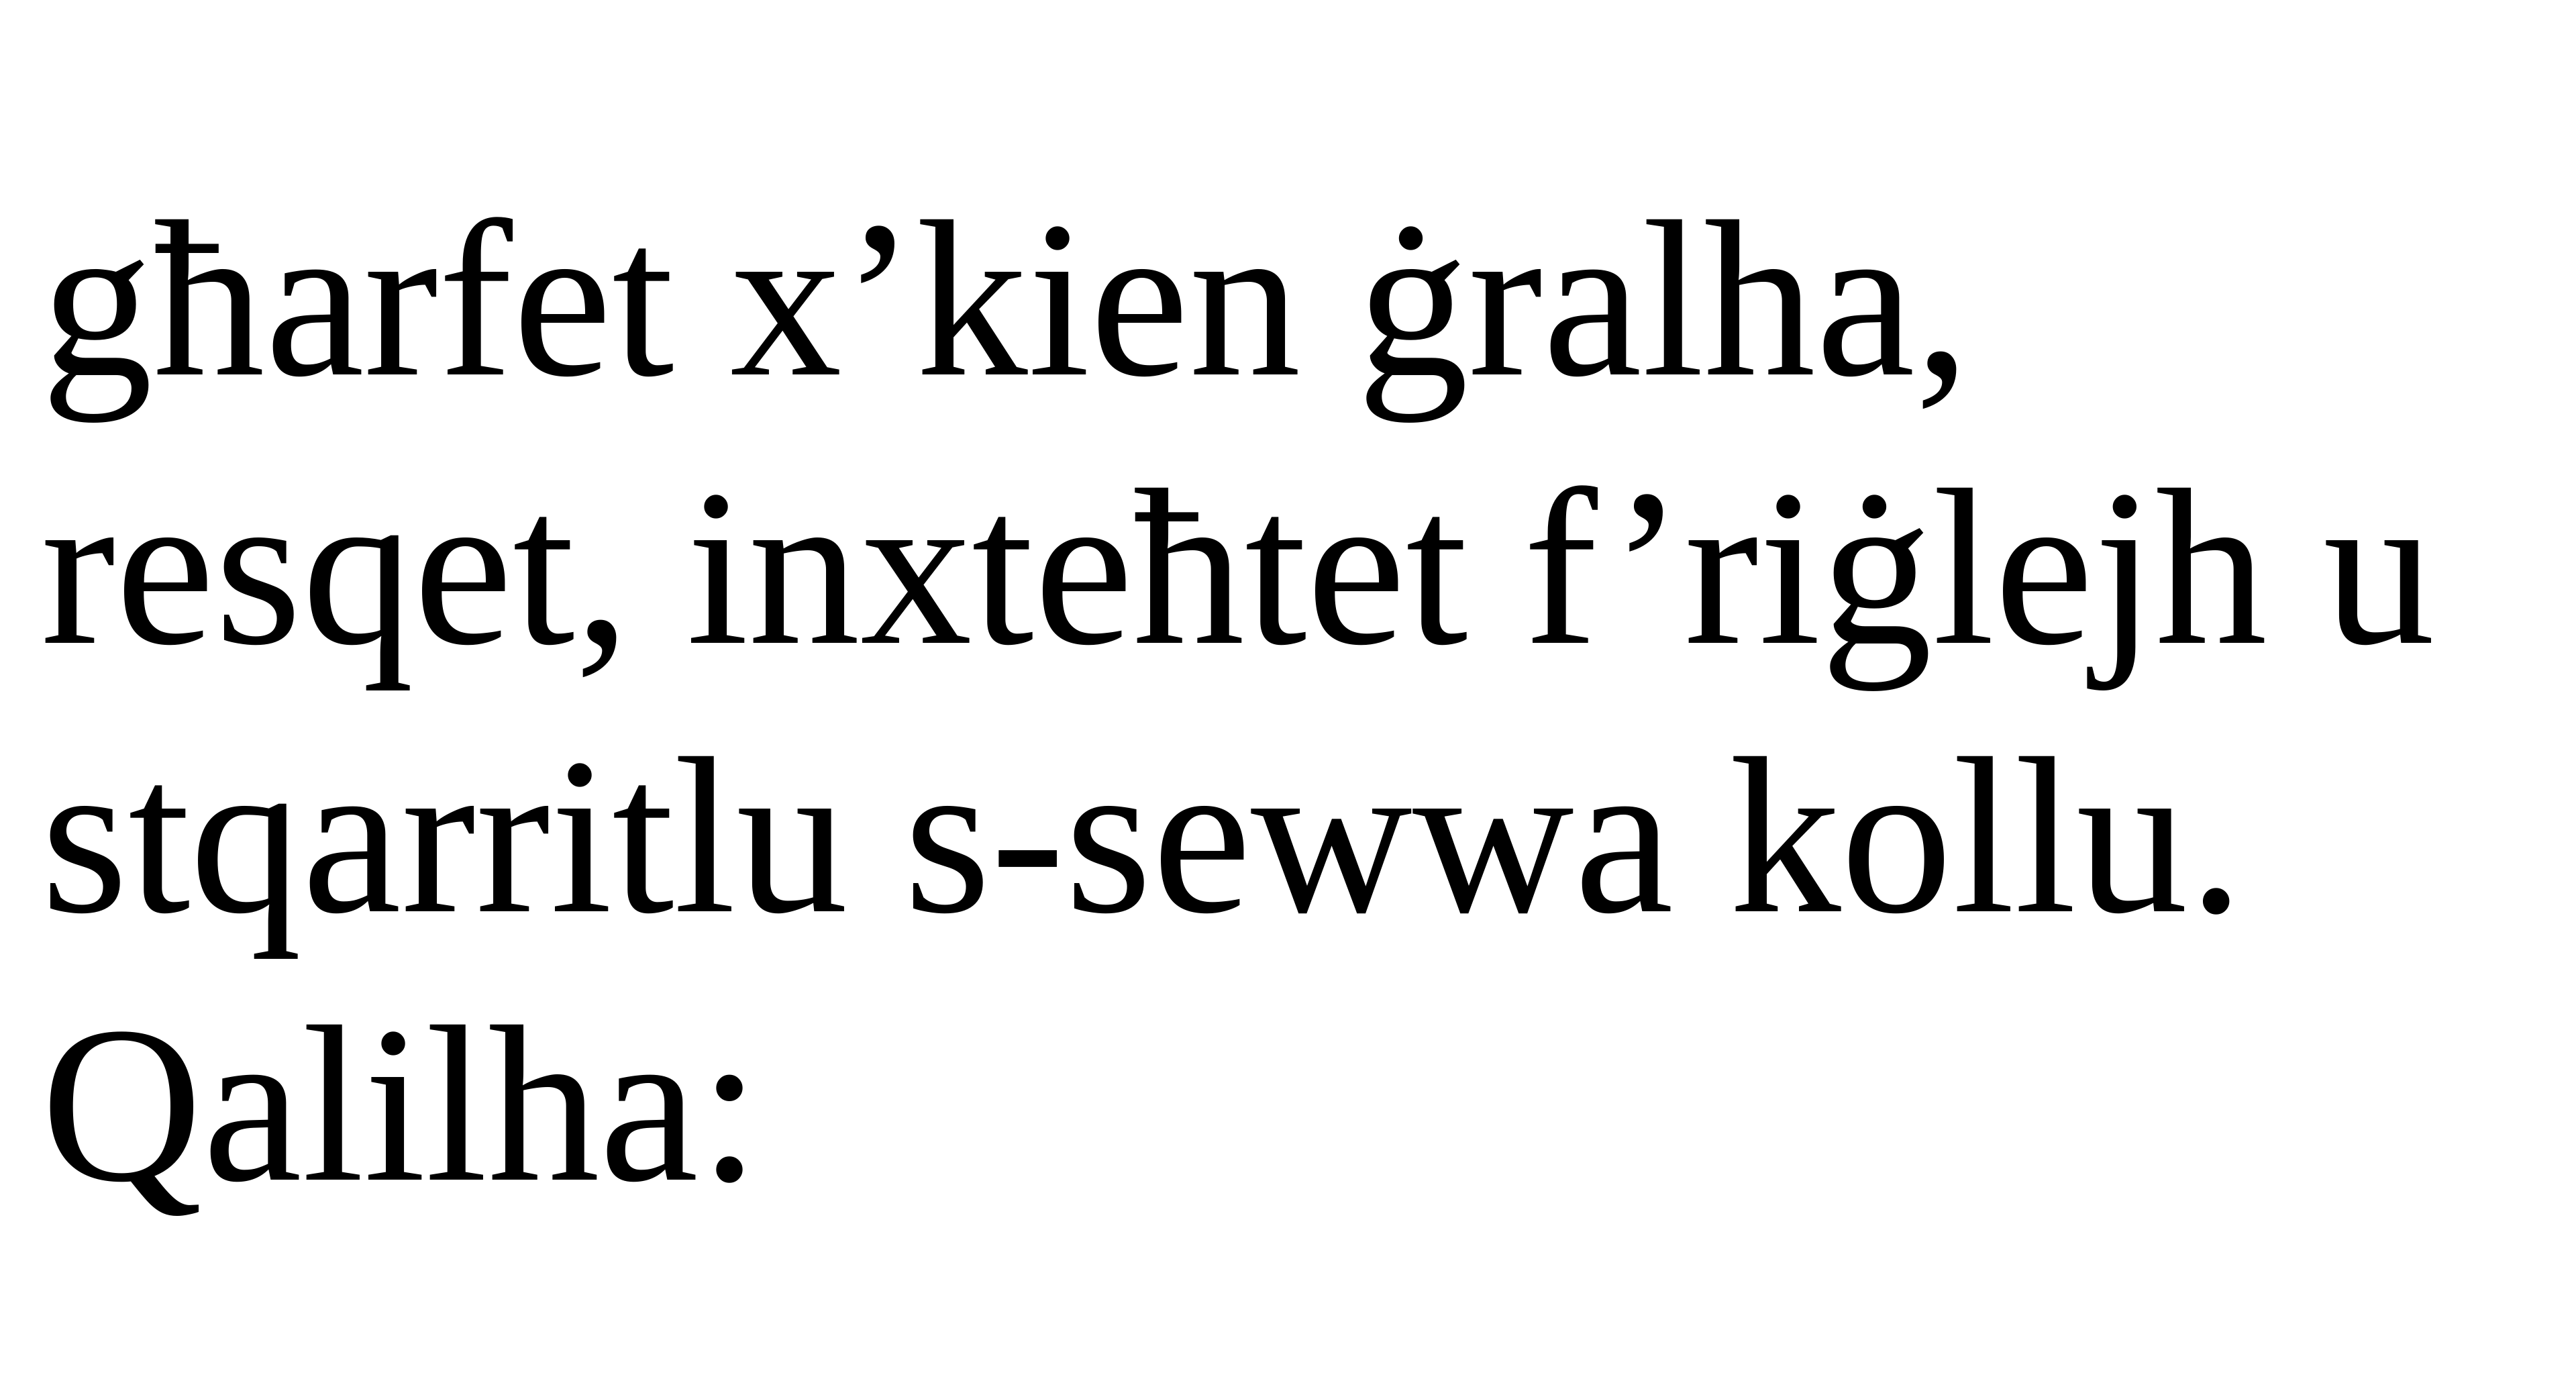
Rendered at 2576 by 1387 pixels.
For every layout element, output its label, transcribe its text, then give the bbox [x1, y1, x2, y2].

text_box għarfet x’kien ġralha, resqet, inxteħtet f’riġlejh u stqarritlu s-sewwa kollu. Qalilha: [32, 146, 2544, 1230]
